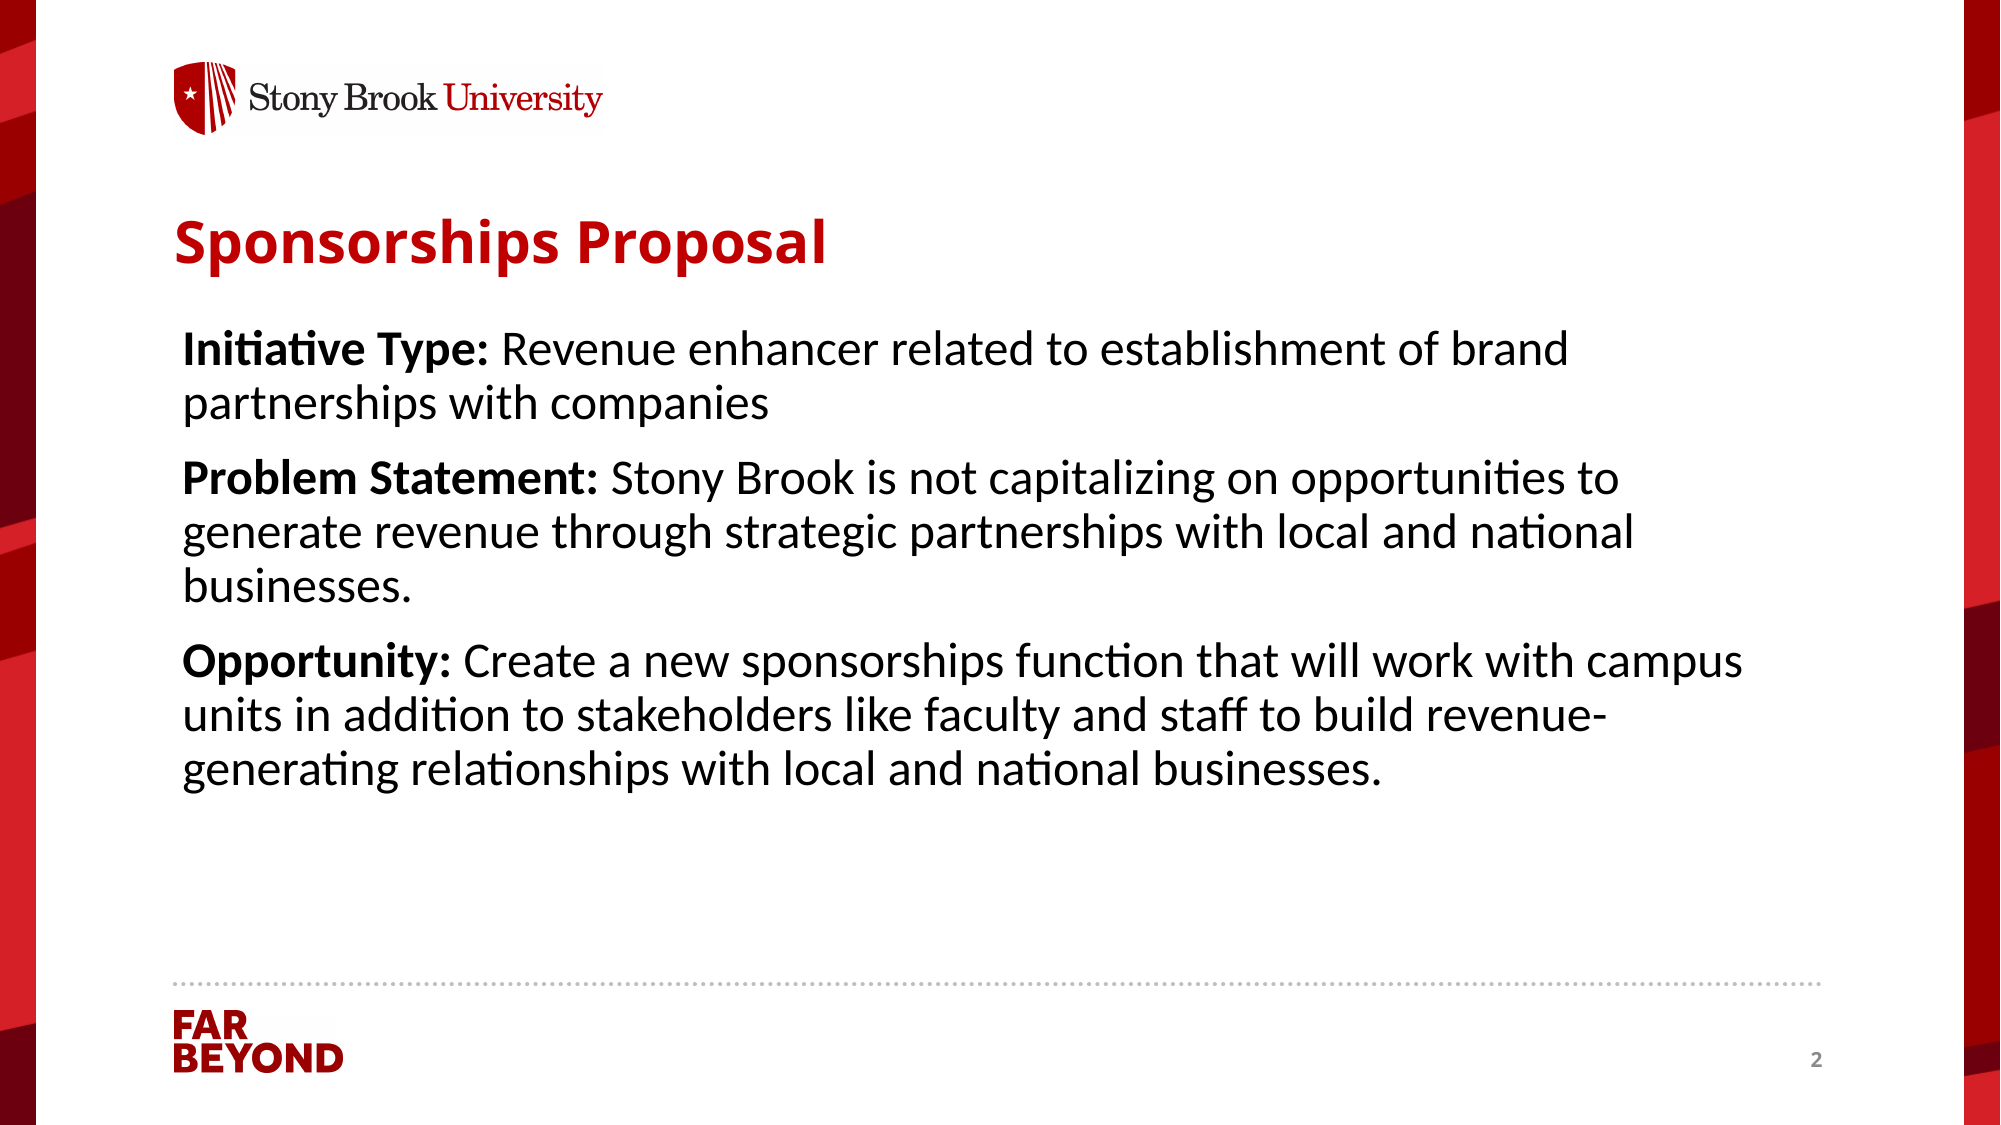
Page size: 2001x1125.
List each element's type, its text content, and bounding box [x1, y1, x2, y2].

slide_number 2 [1387, 1031, 1838, 1092]
picture [174, 62, 603, 135]
title Sponsorships Proposal [174, 224, 1825, 310]
list Initiative Type: Revenue enhancer related to establishment of brand partnerships with companies Problem Statement: Stony Brook is not capitalizing on opportunities to generate revenue through strategic partnerships with local and national businesses. Opportunity: Create a new sponsorships function that will work with campus units in addition to stakeholders like faculty and staff to build revenue-generating relationships with local and national businesses. [182, 322, 1805, 978]
picture [0, 0, 36, 1125]
picture [174, 1010, 343, 1073]
picture [1964, 0, 2000, 1125]
